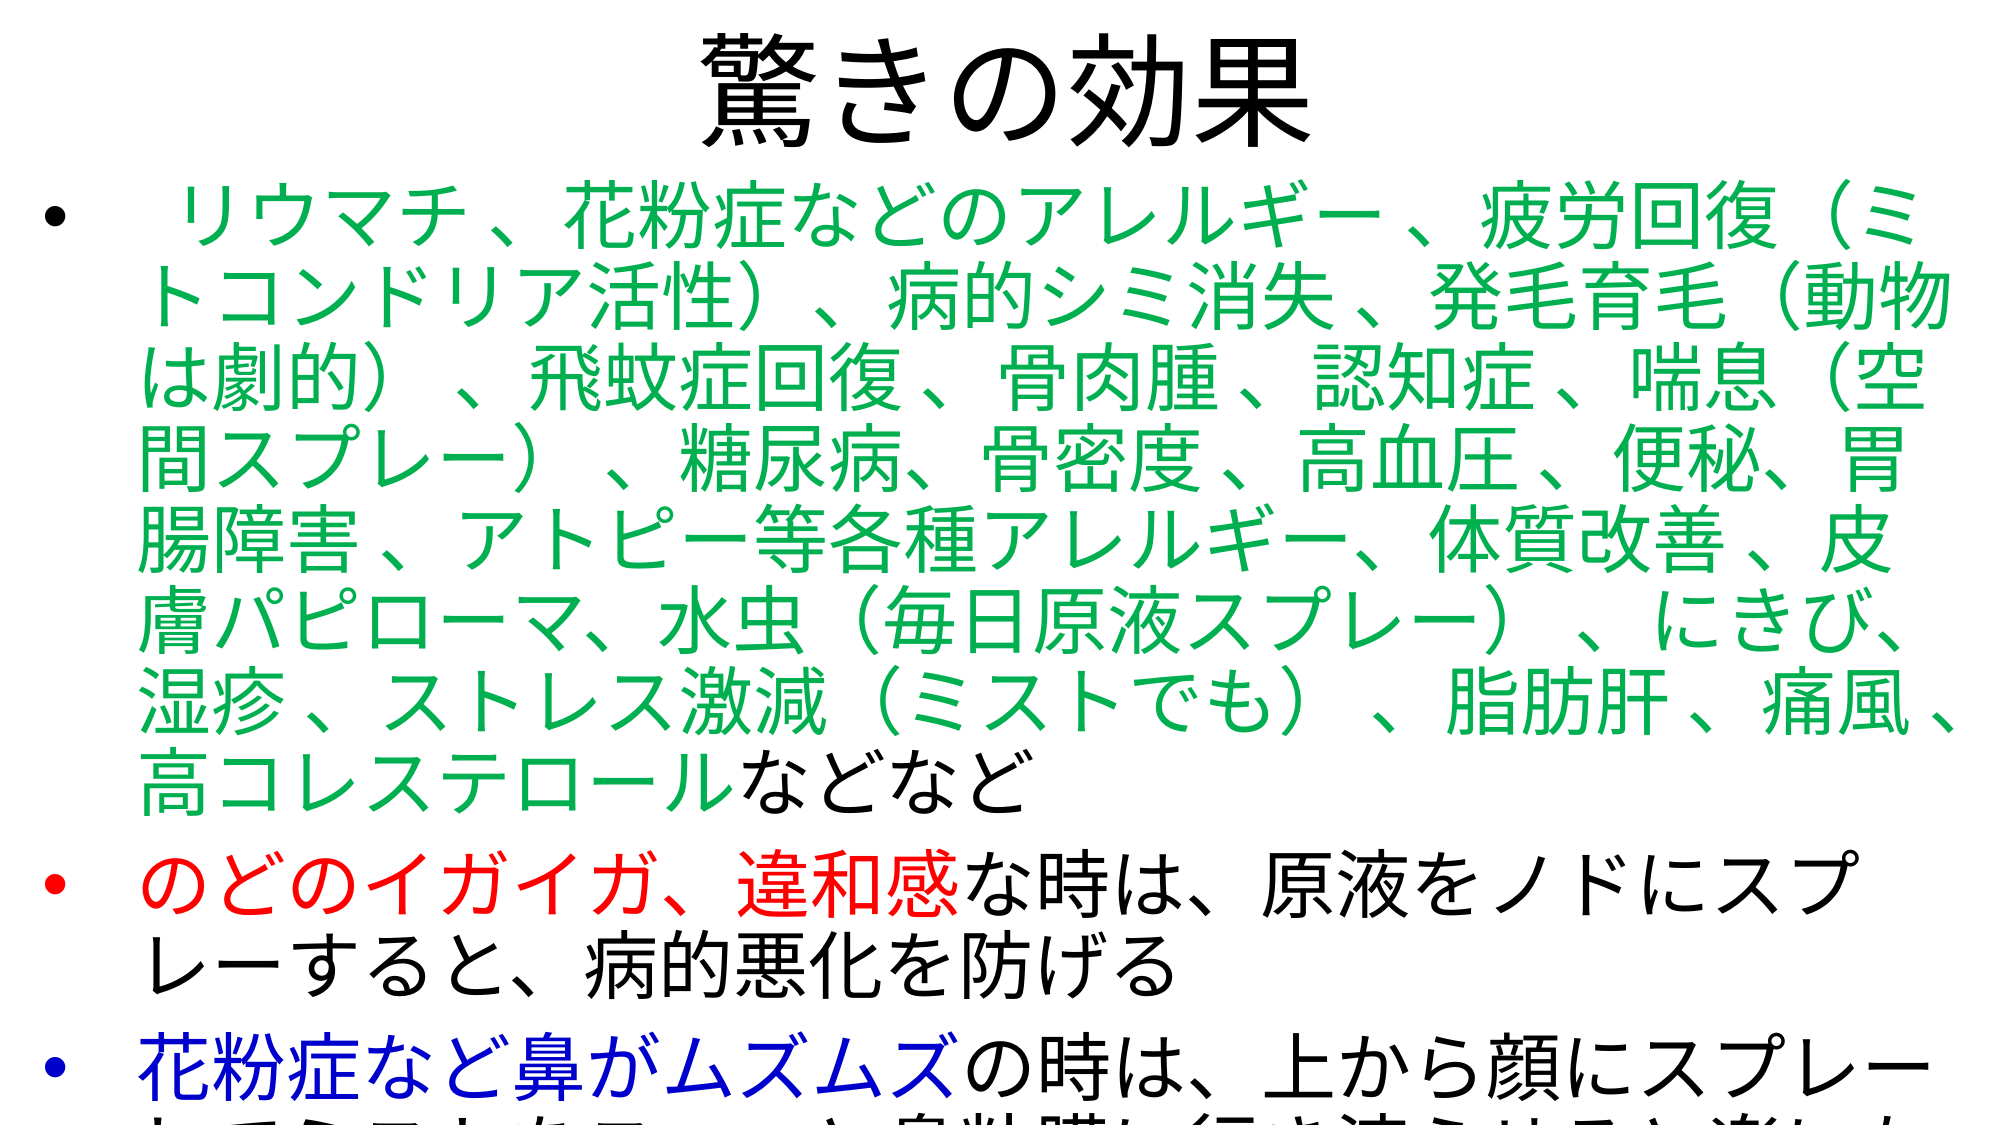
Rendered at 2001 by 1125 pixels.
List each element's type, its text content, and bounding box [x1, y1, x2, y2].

title 驚きの効果 [27, 22, 1984, 171]
subtitle リウマチ 、花粉症などのアレルギー 、疲労回復（ミトコンドリア活性）、病的シミ消失 、発毛育毛（動物は劇的） 、飛蚊症回復 、骨肉腫 、認知症 、喘息（空間スプレー） 、糖尿病、骨密度 、高血圧 、便秘、胃腸障害 、アトピー等各種アレルギー、体質改善 、皮膚パピローマ、水虫（毎日原液スプレー） 、にきび、湿疹 、ストレス激減（ミストでも） 、脂肪肝 、痛風 、高コレステロールなどなど のどのイガイガ、違和感な時は、原液をノドにスプレーすると、病的悪化を防げる 花粉症など鼻がムズムズの時は、上から顔にスプレーしてミストをス～っと鼻粘膜に行き渡らせると楽になる [27, 171, 1984, 1118]
